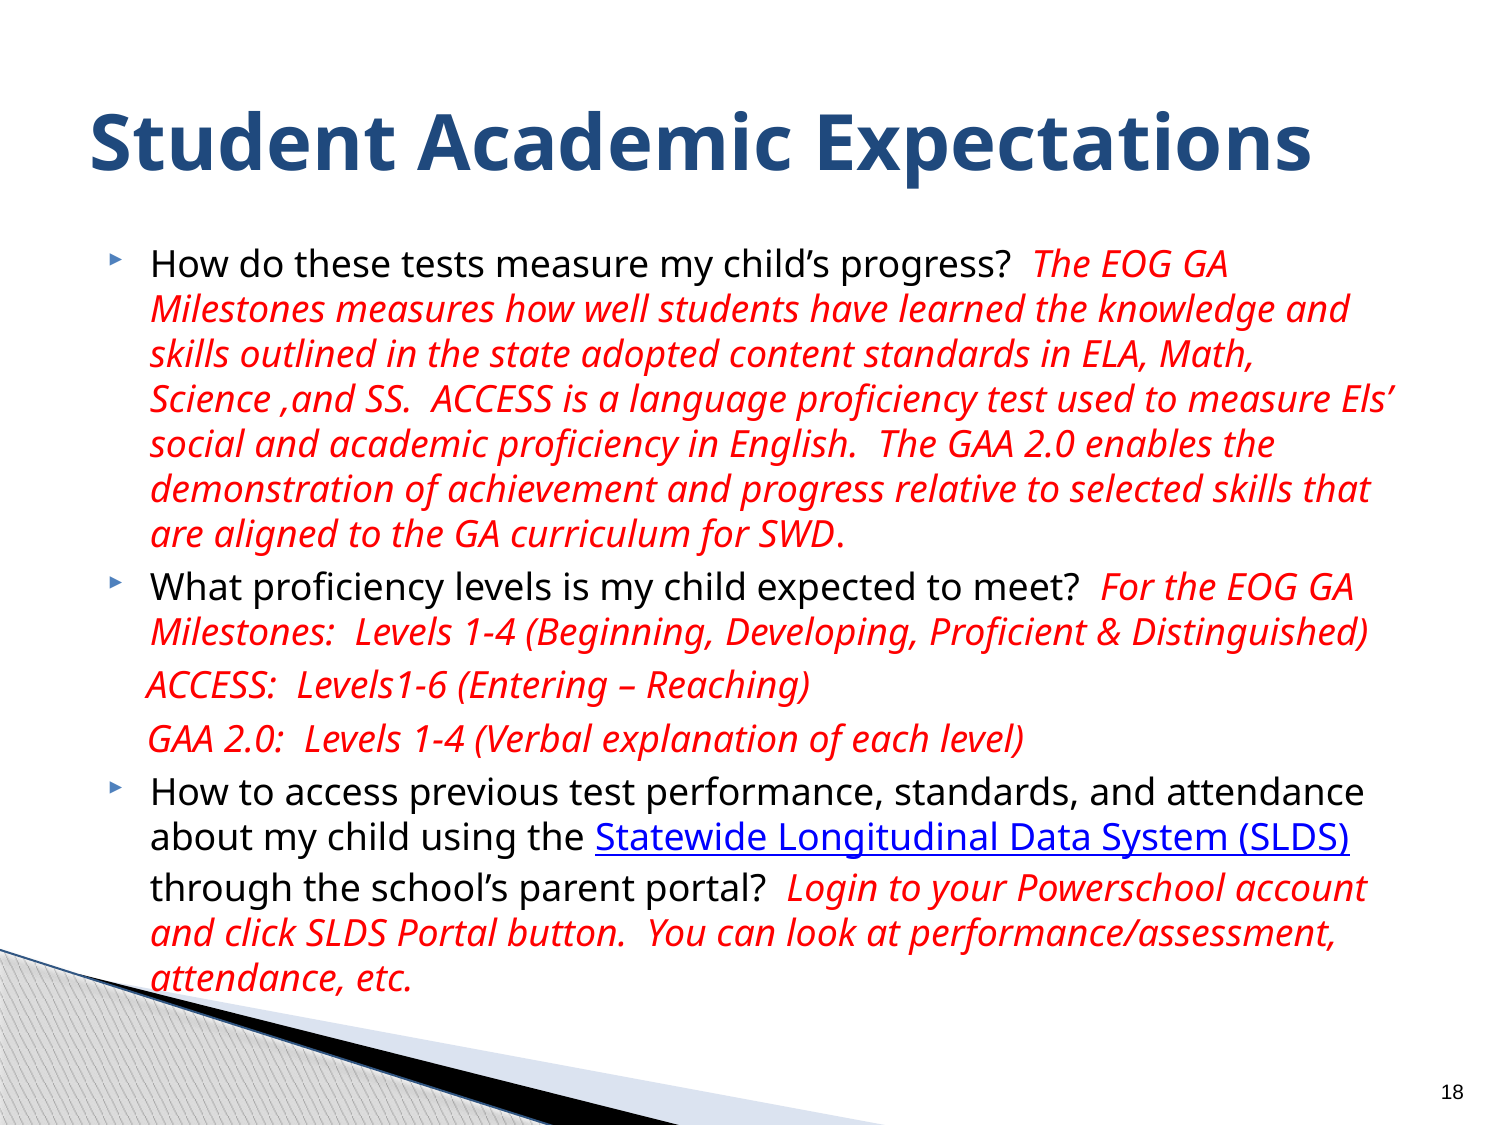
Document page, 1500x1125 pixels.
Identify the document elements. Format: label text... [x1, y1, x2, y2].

title Student Academic Expectations [75, 45, 1425, 232]
text_box How do these tests measure my child’s progress? The EOG GA Milestones measures how well students have learned the knowledge and skills outlined in the state adopted content standards in ELA, Math, Science ,and SS. ACCESS is a language proficiency test used to measure Els’ social and academic proficiency in English. The GAA 2.0 enables the demonstration of achievement and progress relative to selected skills that are aligned to the GA curriculum for SWD. What proficiency levels is my child expected to meet? For the EOG GA Milestones: Levels 1-4 (Beginning, Developing, Proficient & Distinguished) ACCESS: Levels1-6 (Entering – Reaching) GAA 2.0: Levels 1-4 (Verbal explanation of each level) How to access previous test performance, standards, and attendance about my child using the Statewide Longitudinal Data System (SLDS) through the school’s parent portal? Login to your Powerschool account and click SLDS Portal button. You can look at performance/assessment, attendance, etc. [74, 232, 1425, 1011]
slide_number 18 [1418, 1051, 1479, 1112]
